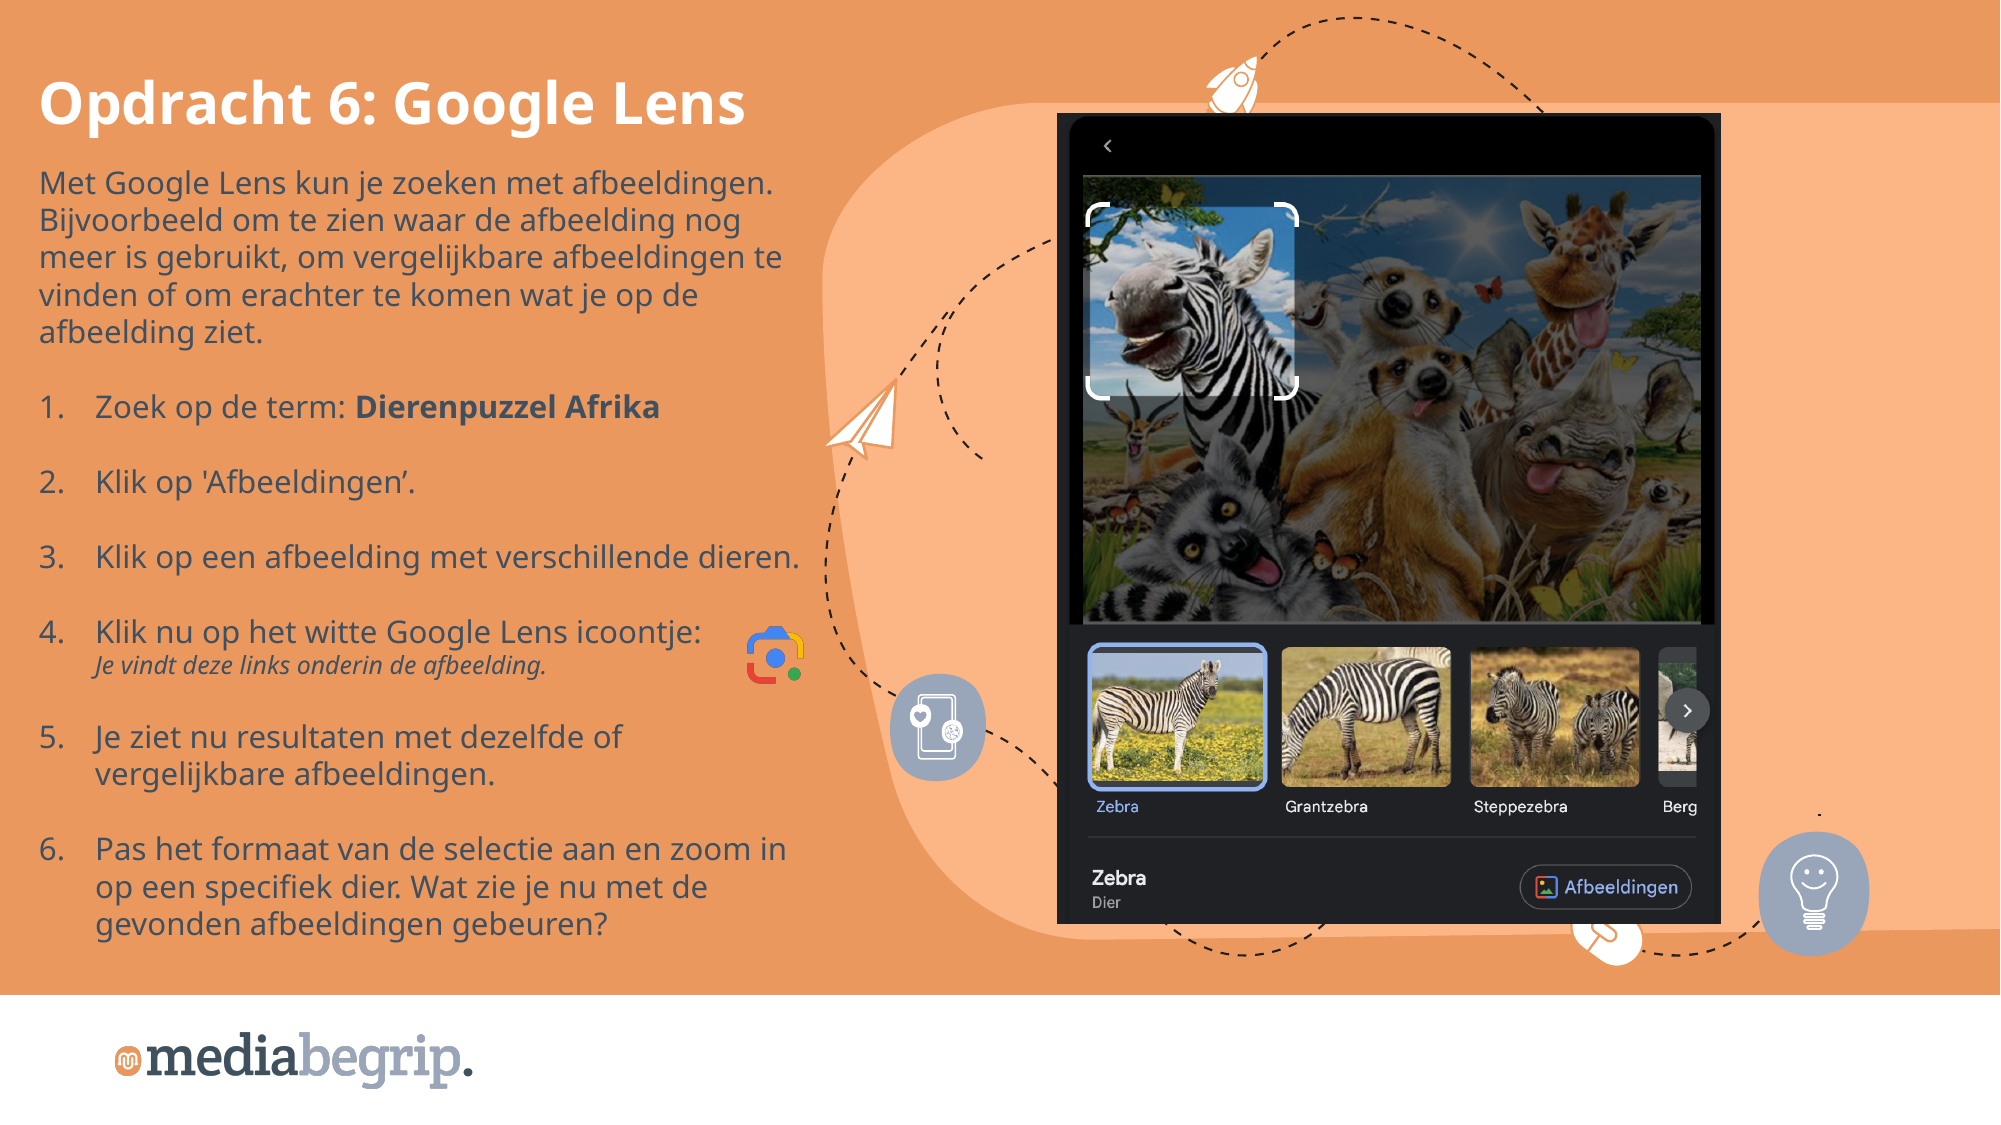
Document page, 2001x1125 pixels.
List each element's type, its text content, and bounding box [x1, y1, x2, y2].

text_box Met Google Lens kun je zoeken met afbeeldingen. Bijvoorbeeld om te zien waar de afbeelding nog meer is gebruikt, om vergelijkbare afbeeldingen te vinden of om erachter te komen wat je op de afbeelding ziet. Zoek op de term: Dierenpuzzel Afrika Klik op 'Afbeeldingen’. Klik op een afbeelding met verschillende dieren. Klik nu op het witte Google Lens icoontje: Je vindt deze links onderin de afbeelding. Je ziet nu resultaten met dezelfde of vergelijkbare afbeeldingen. Pas het formaat van de selectie aan en zoom in op een specifiek dier. Wat zie je nu met de gevonden afbeeldingen gebeuren? [23, 155, 827, 950]
picture [114, 1032, 473, 1089]
picture [1056, 113, 1721, 924]
picture [737, 617, 813, 693]
text_box Opdracht 6: Google Lens [24, 27, 1730, 184]
